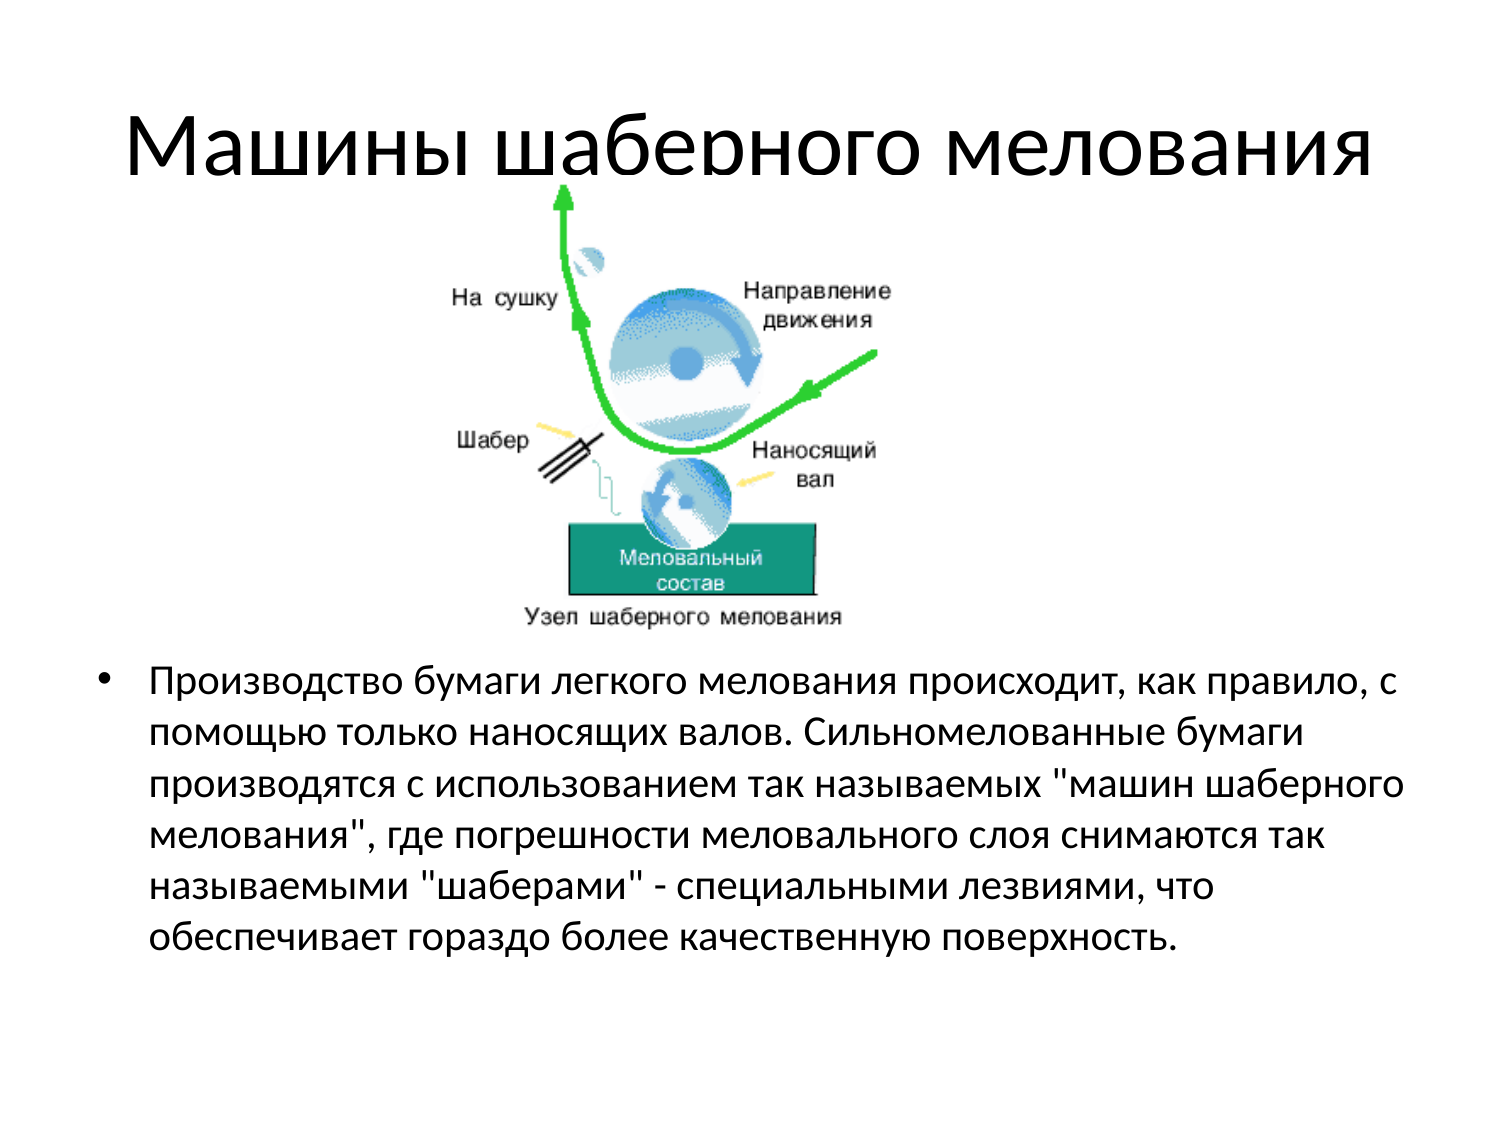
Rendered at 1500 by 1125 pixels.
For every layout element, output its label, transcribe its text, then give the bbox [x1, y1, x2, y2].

picture [445, 175, 915, 645]
title Машины шаберного мелования [75, 45, 1425, 233]
list Производство бумаги легкого мелования происходит, как правило, с помощью только наносящих валов. Сильномелованные бумаги производятся с использованием так называемых "машин шаберного мелования", где погрешности меловального слоя снимаются так называемыми "шаберами" - специальными лезвиями, что обеспечивает гораздо более качественную поверхность. [82, 644, 1425, 1005]
